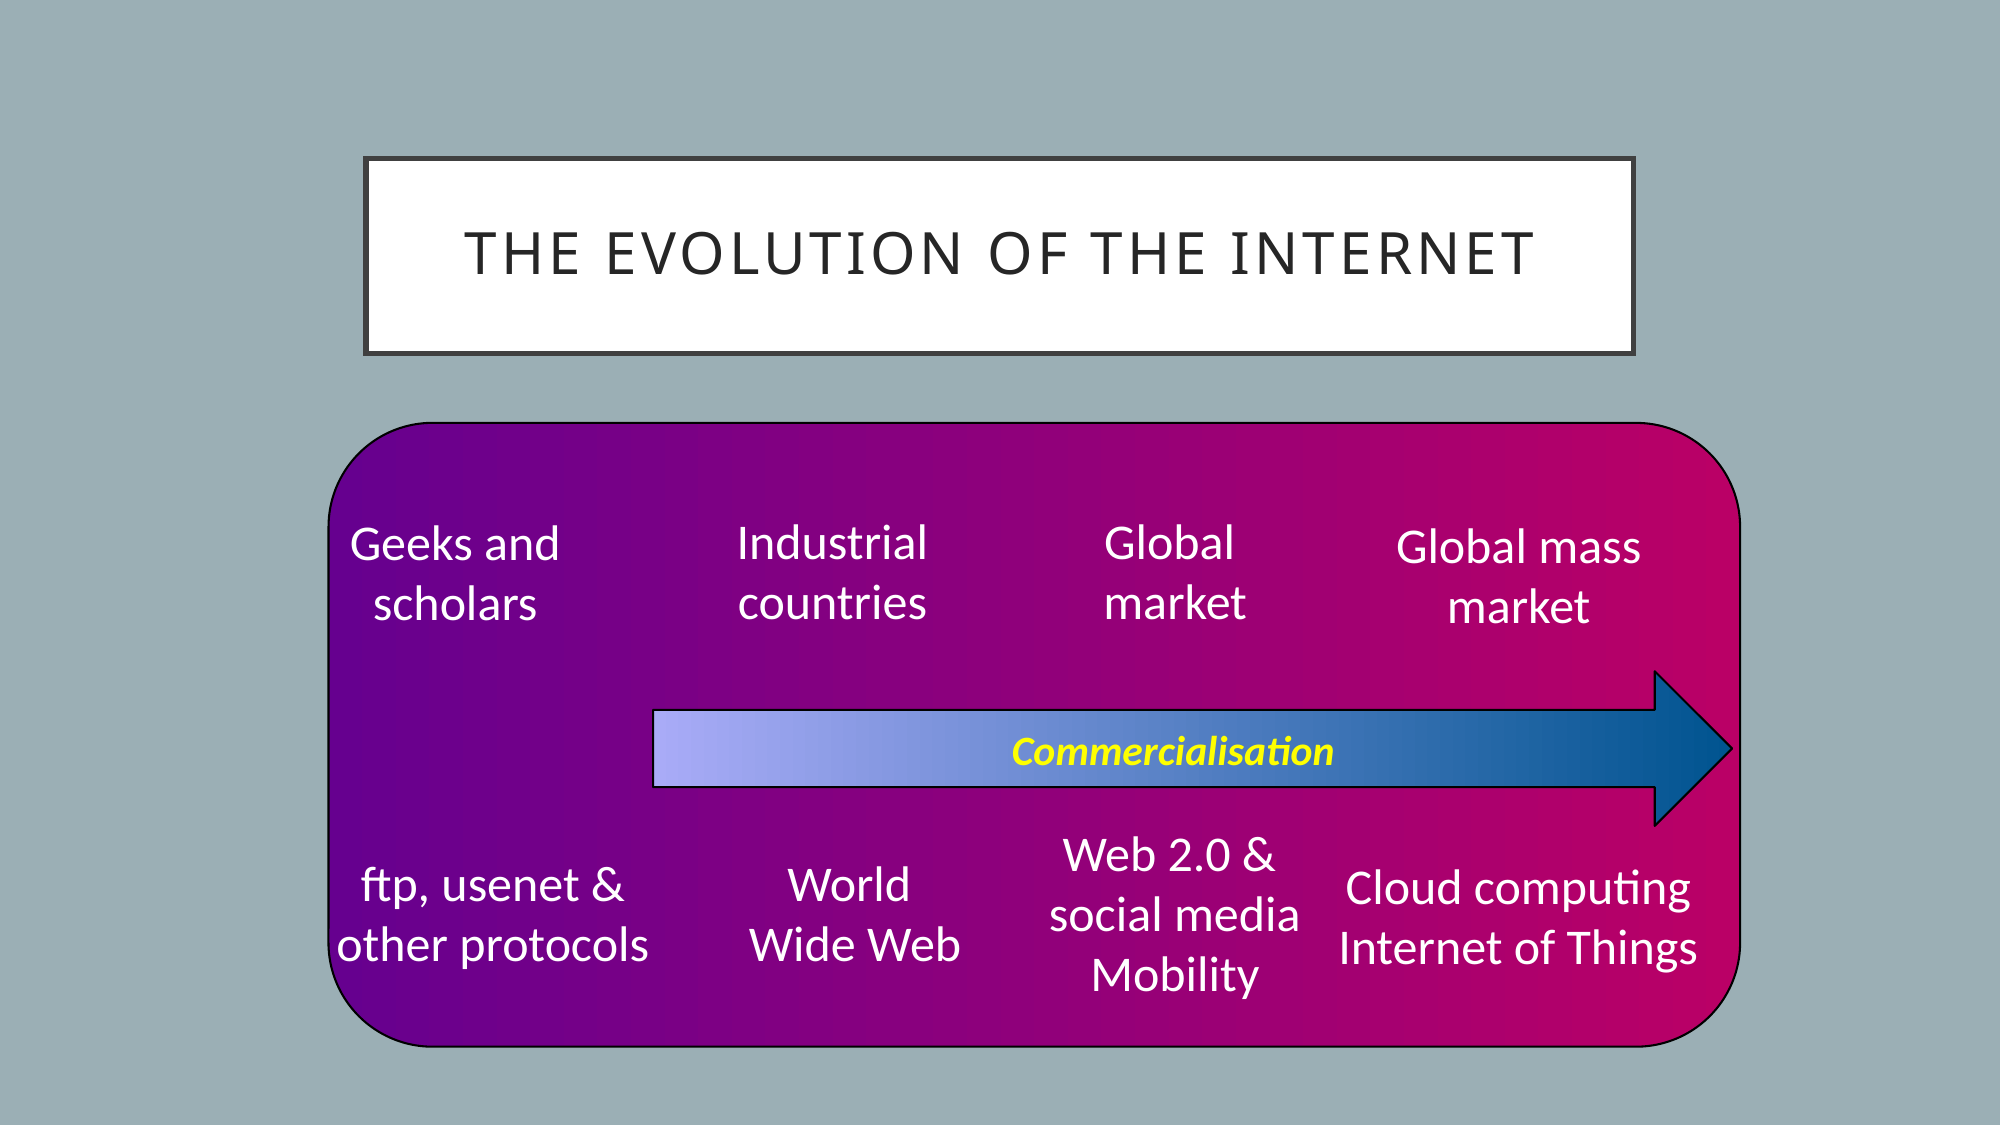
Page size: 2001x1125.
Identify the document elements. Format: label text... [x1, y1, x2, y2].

text_box Global market [995, 502, 1355, 697]
text_box Web 2.0 & social media Mobility [969, 813, 1380, 1009]
text_box Cloud computing Internet of Things [1313, 846, 1724, 982]
text_box THE EVOLUTION OF THE INTERNET [365, 158, 1634, 354]
text_box Commercialisation [653, 701, 1733, 826]
text_box Global mass market [1339, 506, 1699, 701]
text_box [328, 422, 1741, 1047]
text_box Industrial countries [653, 502, 995, 637]
text_box Geeks and scholars [316, 503, 595, 638]
text_box ftp, usenet & other protocols [313, 844, 673, 980]
text_box World Wide Web [675, 844, 969, 980]
